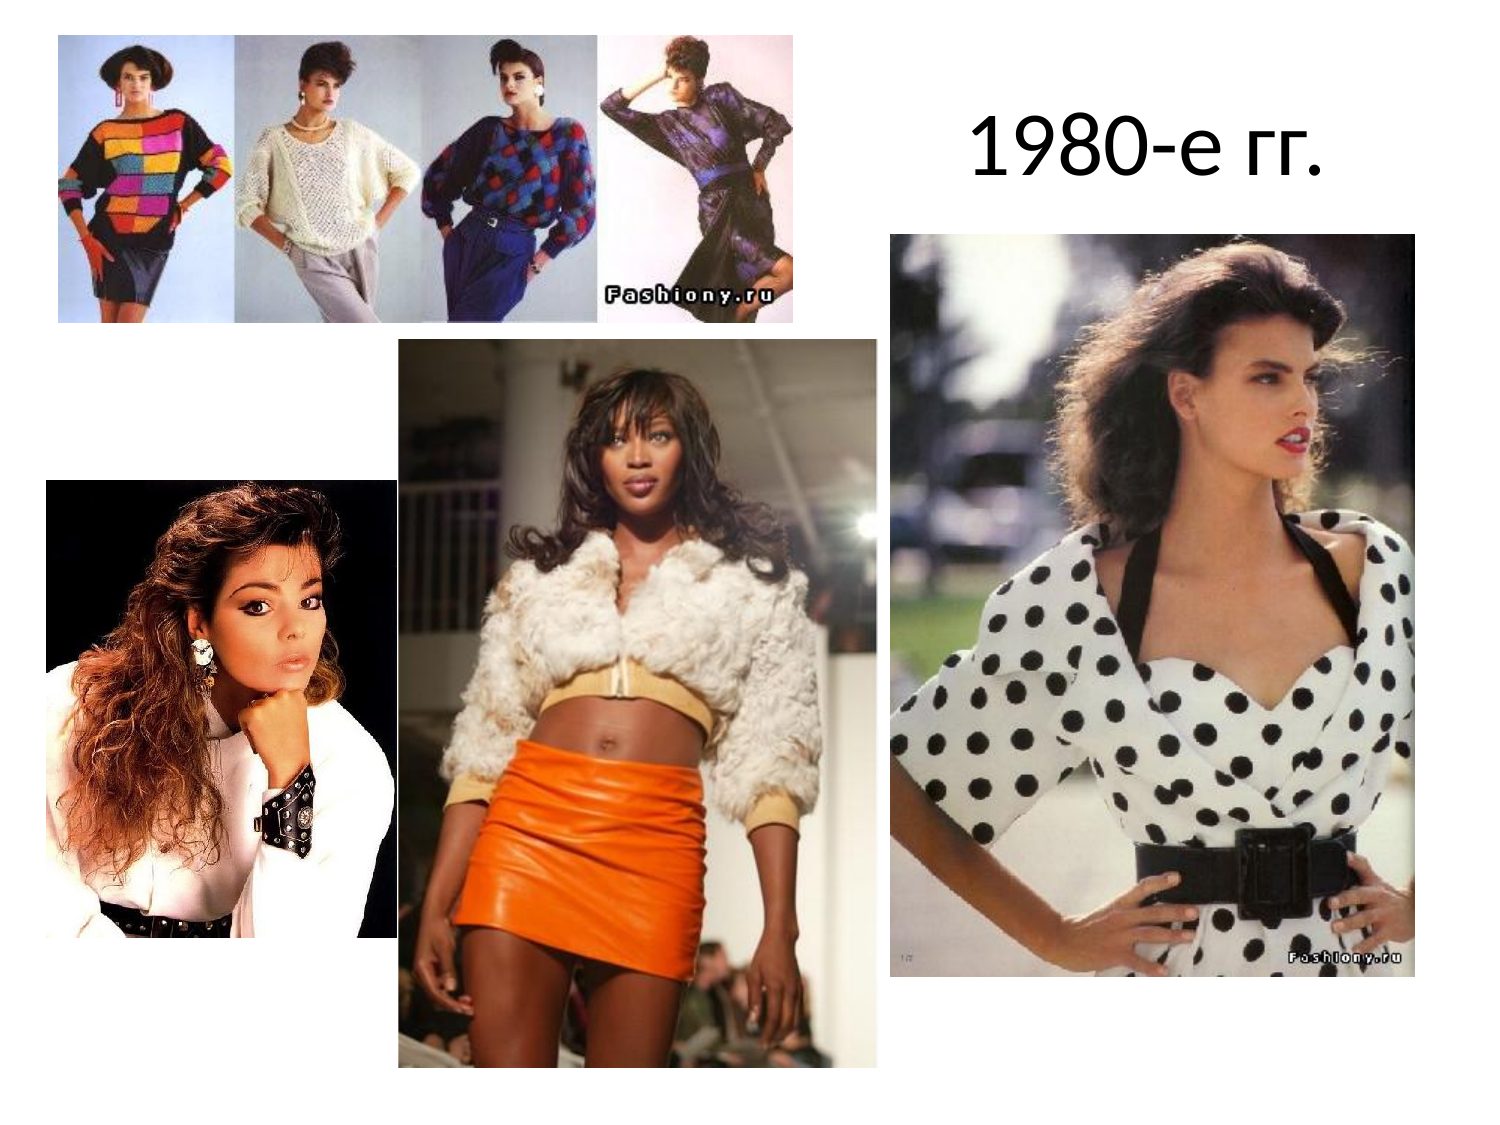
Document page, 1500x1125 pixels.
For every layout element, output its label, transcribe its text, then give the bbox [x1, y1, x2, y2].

picture [46, 339, 880, 1069]
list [890, 234, 1415, 977]
picture [58, 34, 794, 323]
title 1980-е гг. [867, 45, 1425, 233]
